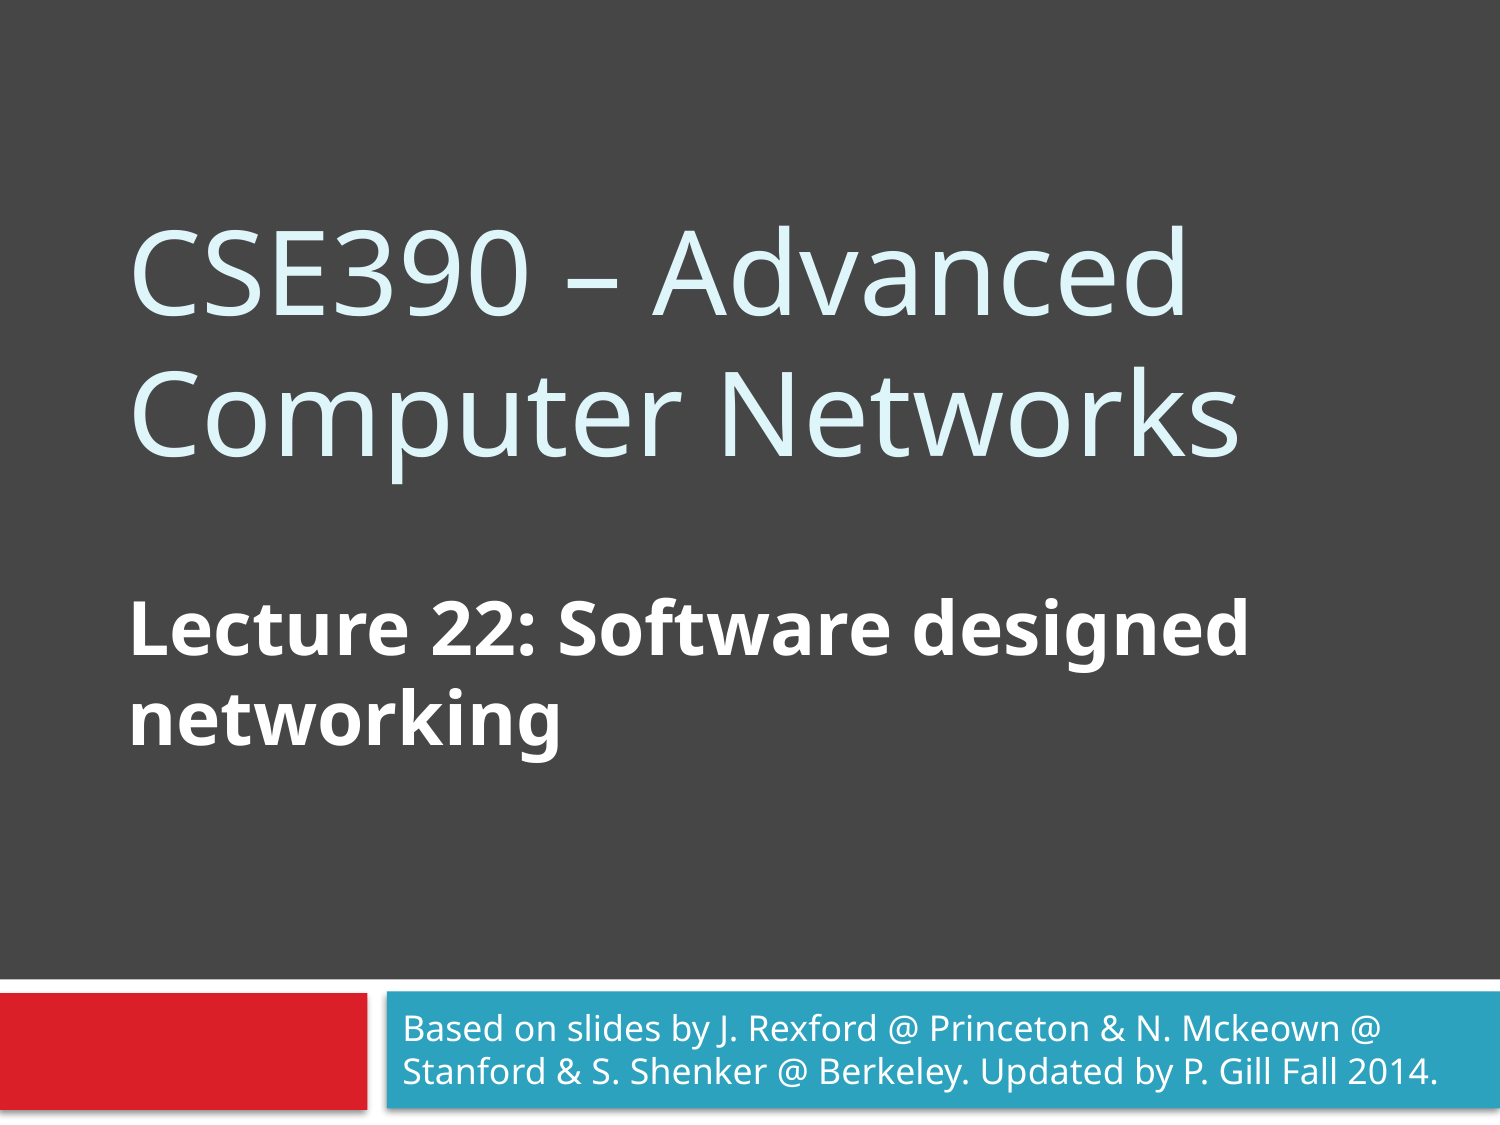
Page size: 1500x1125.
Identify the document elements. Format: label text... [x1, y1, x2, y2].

text_box Lecture 22: Software designed networking [112, 573, 1350, 924]
title CSE390 – Advanced Computer Networks [112, 187, 1326, 488]
subtitle Based on slides by J. Rexford @ Princeton & N. Mckeown @ Stanford & S. Shenker @ Berkeley. Updated by P. Gill Fall 2014. [387, 992, 1488, 1105]
